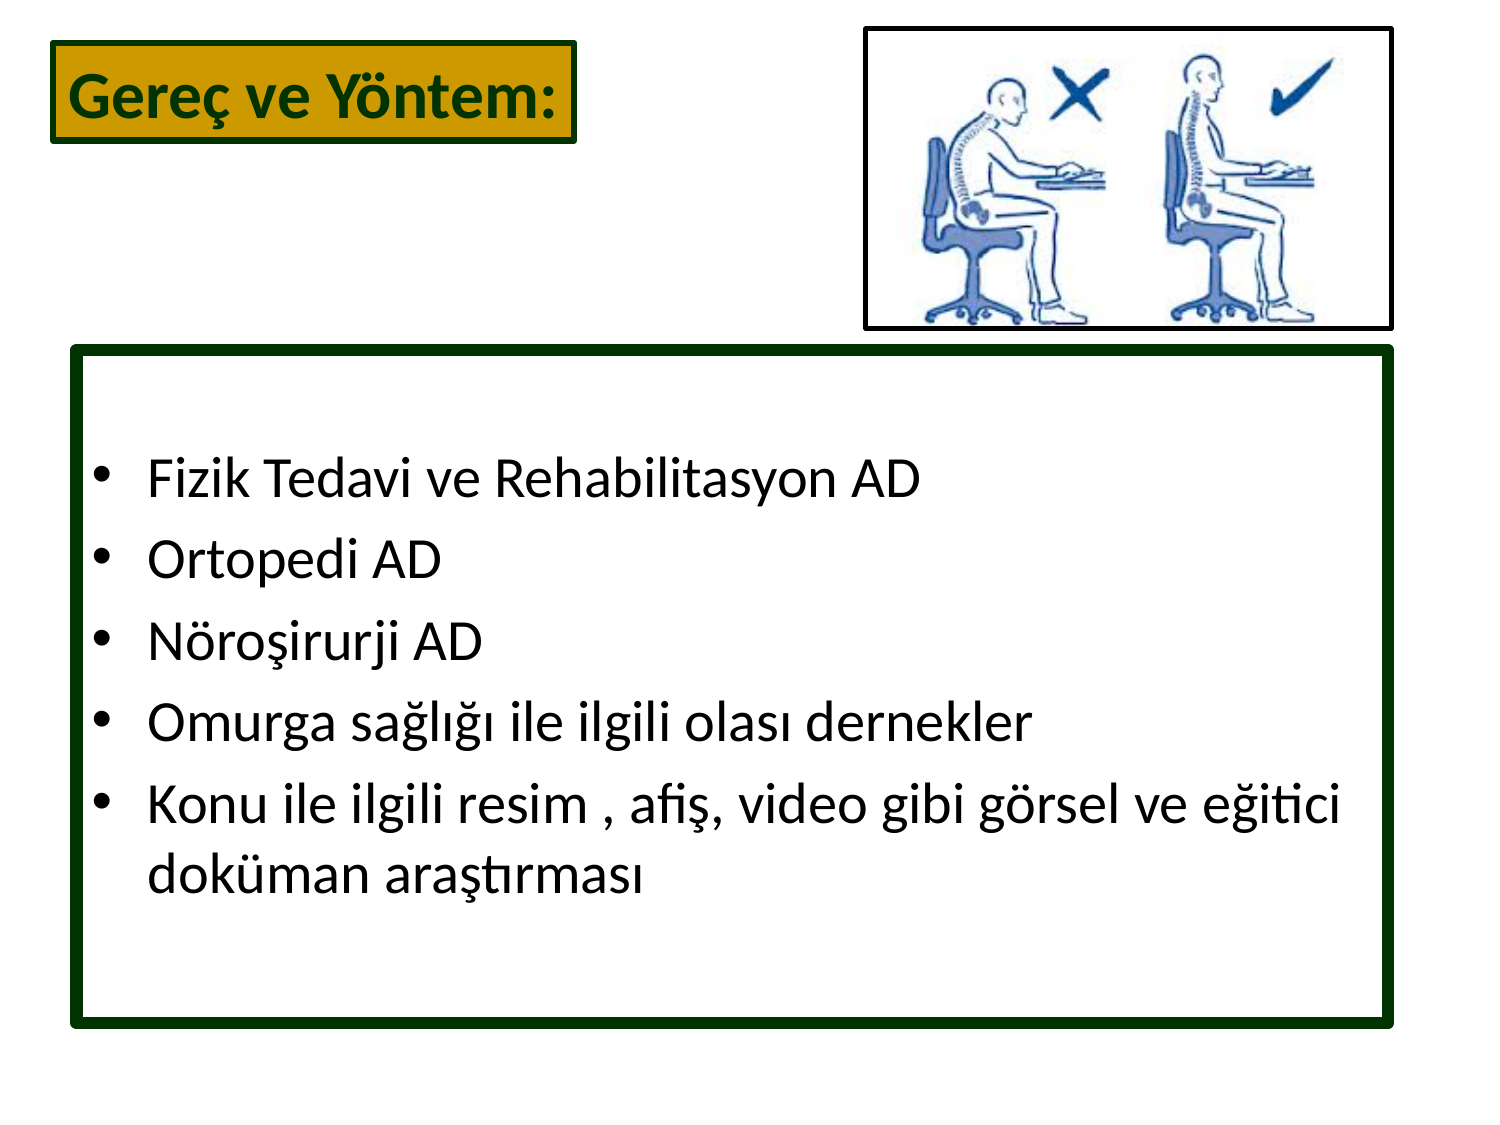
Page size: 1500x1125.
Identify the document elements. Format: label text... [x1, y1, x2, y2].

title Gereç ve Yöntem: [53, 42, 575, 141]
list Fizik Tedavi ve Rehabilitasyon AD Ortopedi AD Nöroşirurji AD Omurga sağlığı ile ilgili olası dernekler Konu ile ilgili resim , afiş, video gibi görsel ve eğitici doküman araştırması [76, 349, 1388, 1024]
picture [867, 30, 1390, 327]
